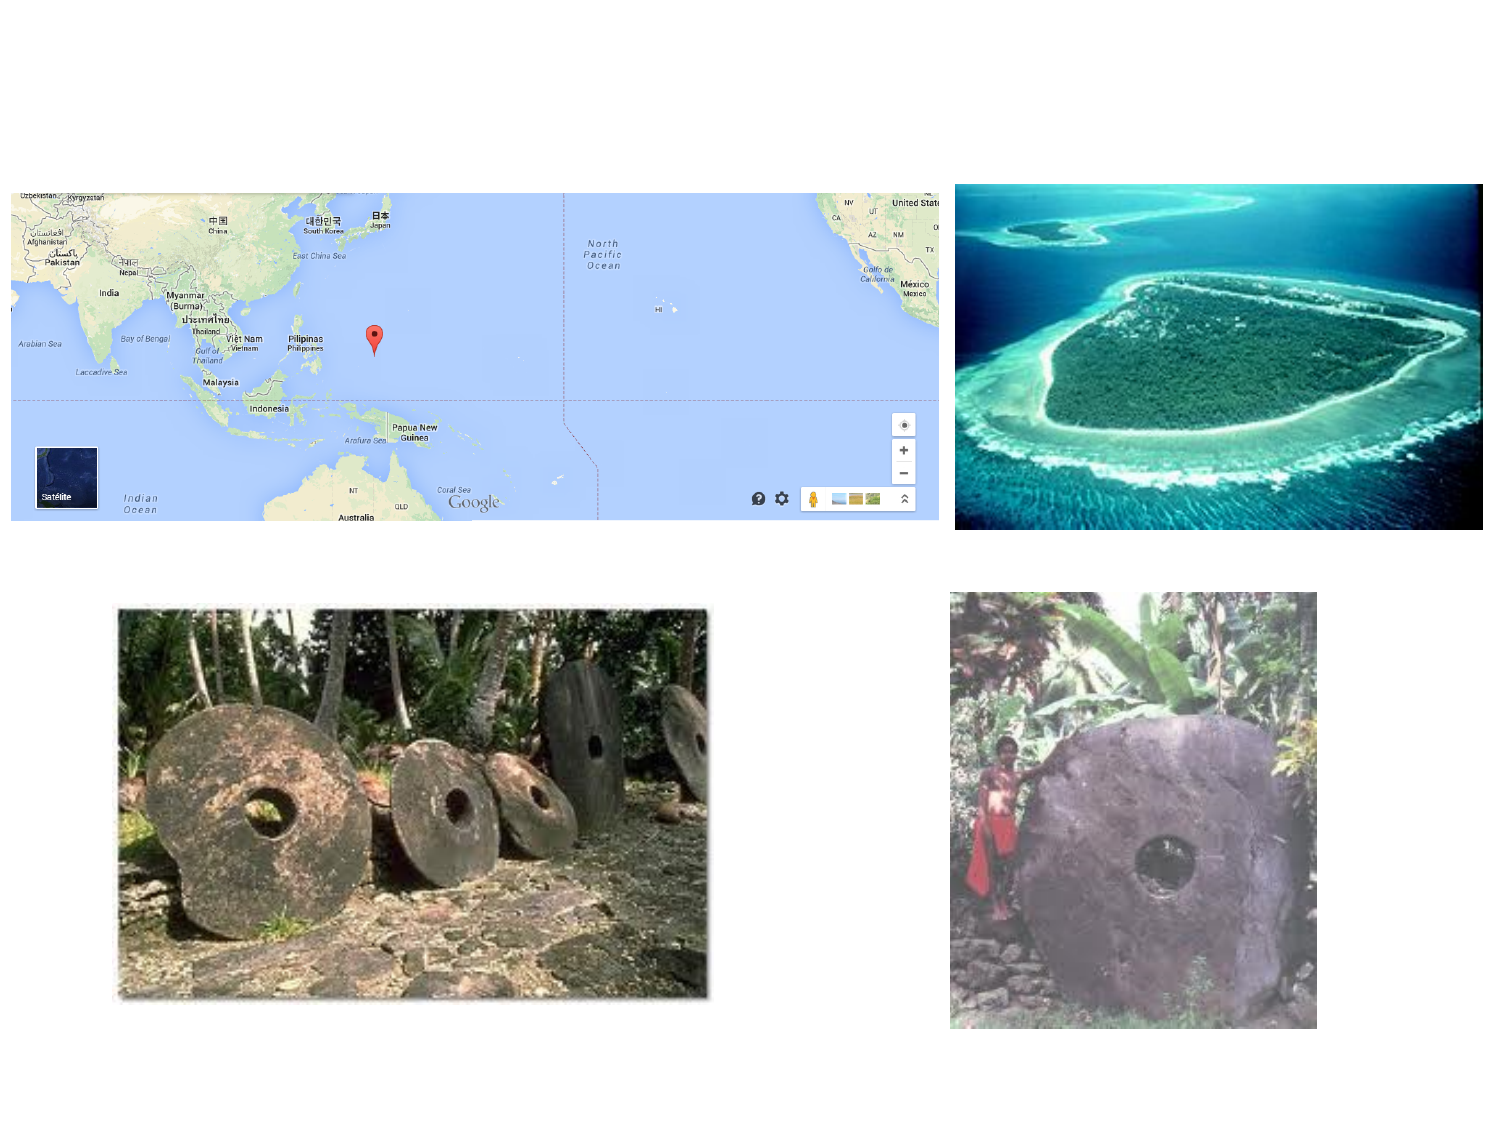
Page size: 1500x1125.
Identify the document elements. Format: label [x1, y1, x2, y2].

picture [955, 501, 1015, 530]
picture [955, 242, 1039, 367]
picture [112, 602, 714, 1006]
picture [950, 592, 1318, 1029]
picture [1027, 522, 1032, 530]
picture [955, 184, 1483, 530]
picture [1324, 516, 1333, 523]
picture [11, 193, 940, 521]
picture [1312, 522, 1319, 530]
